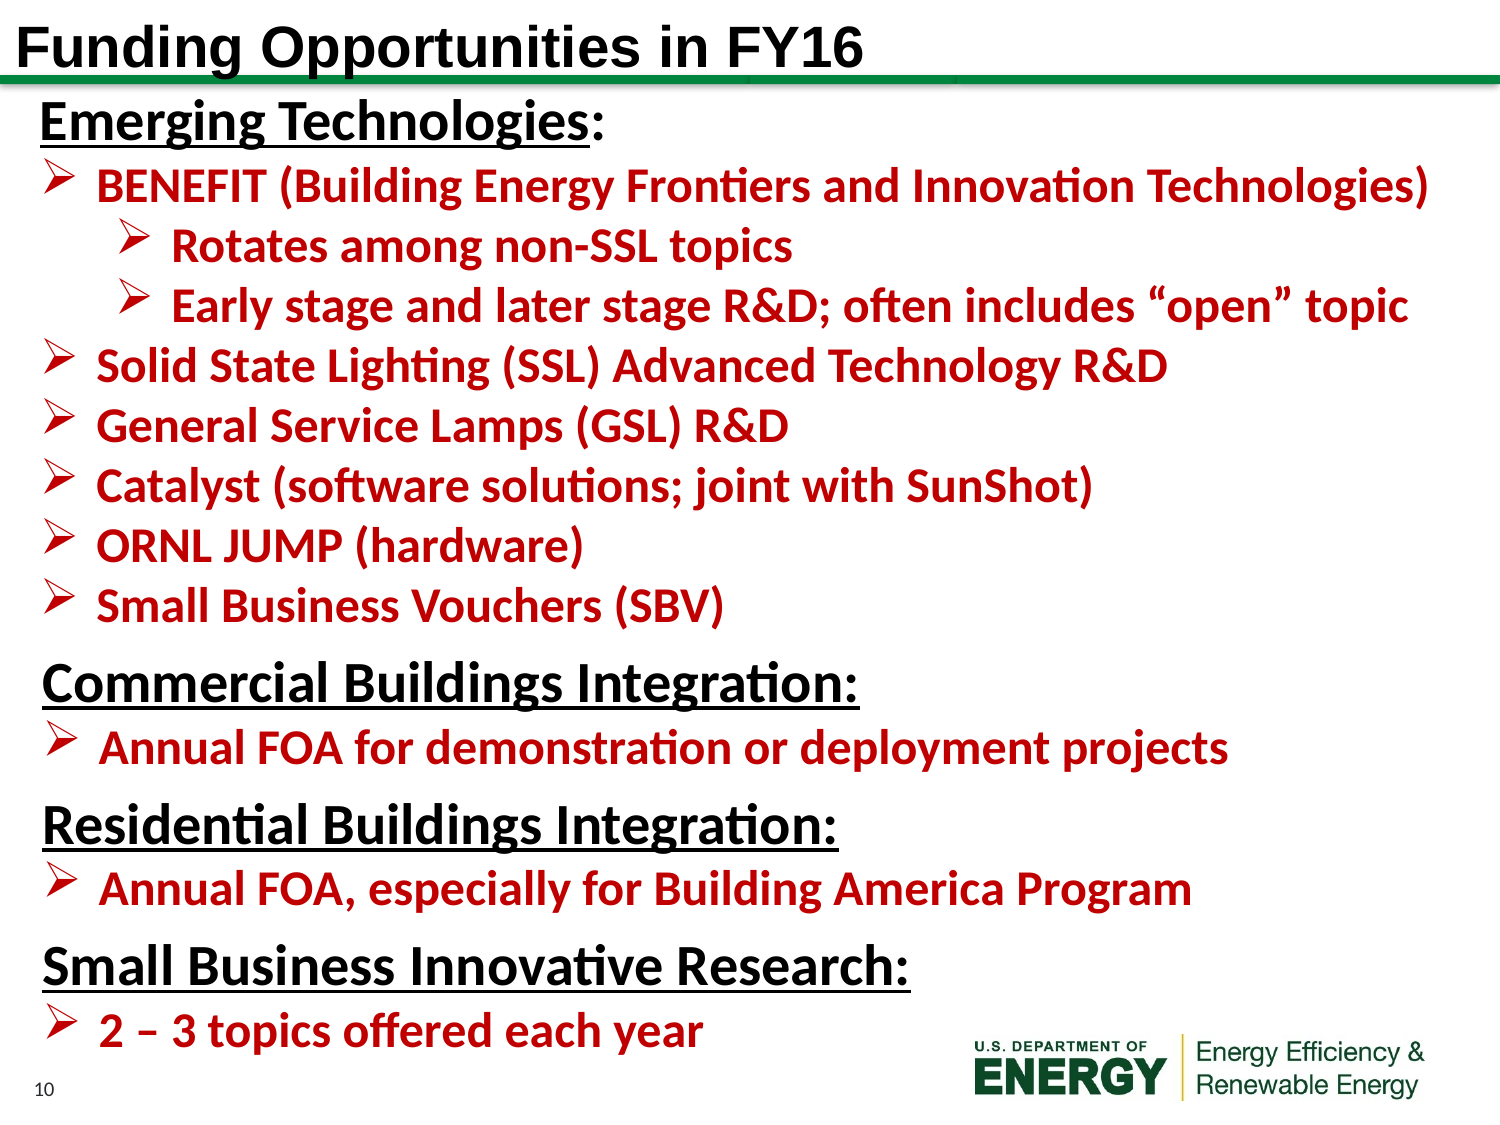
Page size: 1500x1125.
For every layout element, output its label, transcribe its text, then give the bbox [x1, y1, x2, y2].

picture [975, 1063, 1425, 1101]
text_box Emerging Technologies: BENEFIT (Building Energy Frontiers and Innovation Technologies) Rotates among non-SSL topics Early stage and later stage R&D; often includes “open” topic Solid State Lighting (SSL) Advanced Technology R&D General Service Lamps (GSL) R&D Catalyst (software solutions; joint with SunShot) ORNL JUMP (hardware) Small Business Vouchers (SBV) Commercial Buildings Integration: Annual FOA for demonstration or deployment projects Residential Buildings Integration: Annual FOA, especially for Building America Program Small Business Innovative Research: 2 – 3 topics offered each year [24, 74, 1475, 1063]
title Funding Opportunities in FY16 [0, 0, 1500, 125]
